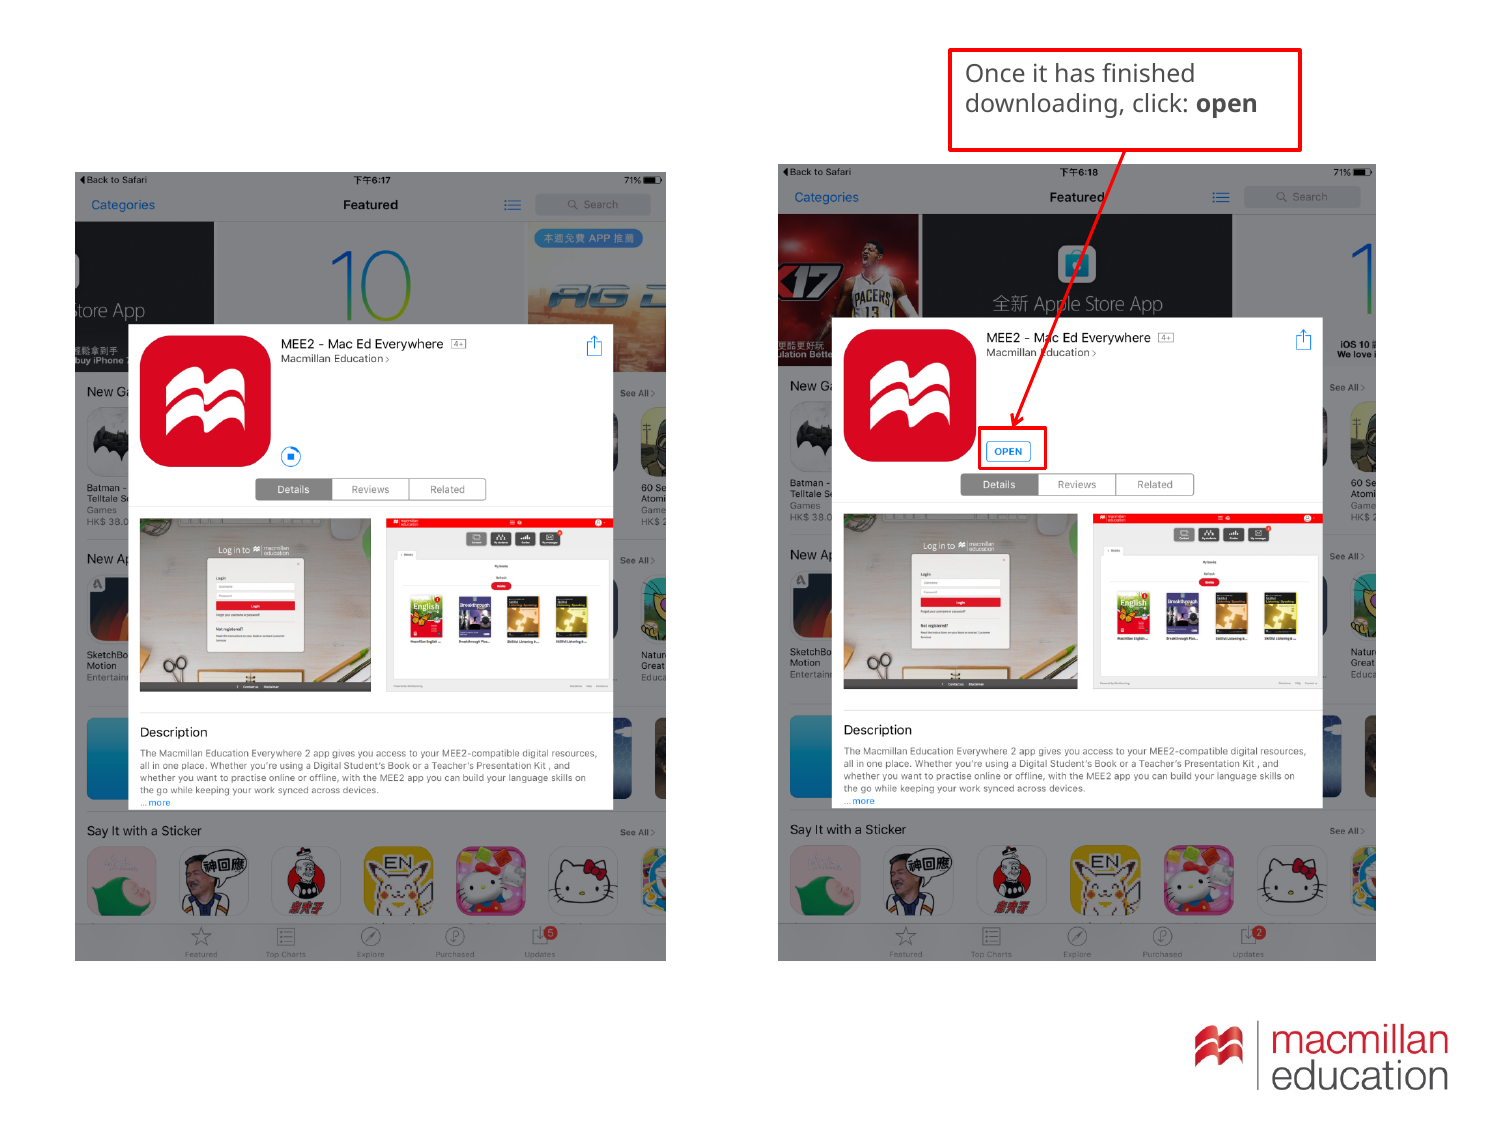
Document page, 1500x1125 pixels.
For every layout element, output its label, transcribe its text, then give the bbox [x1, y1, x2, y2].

text_box Once it has finished downloading, click: open [948, 48, 1302, 152]
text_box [1012, 149, 1126, 429]
picture [778, 164, 1376, 961]
picture [74, 172, 667, 961]
picture [1163, 989, 1495, 1125]
